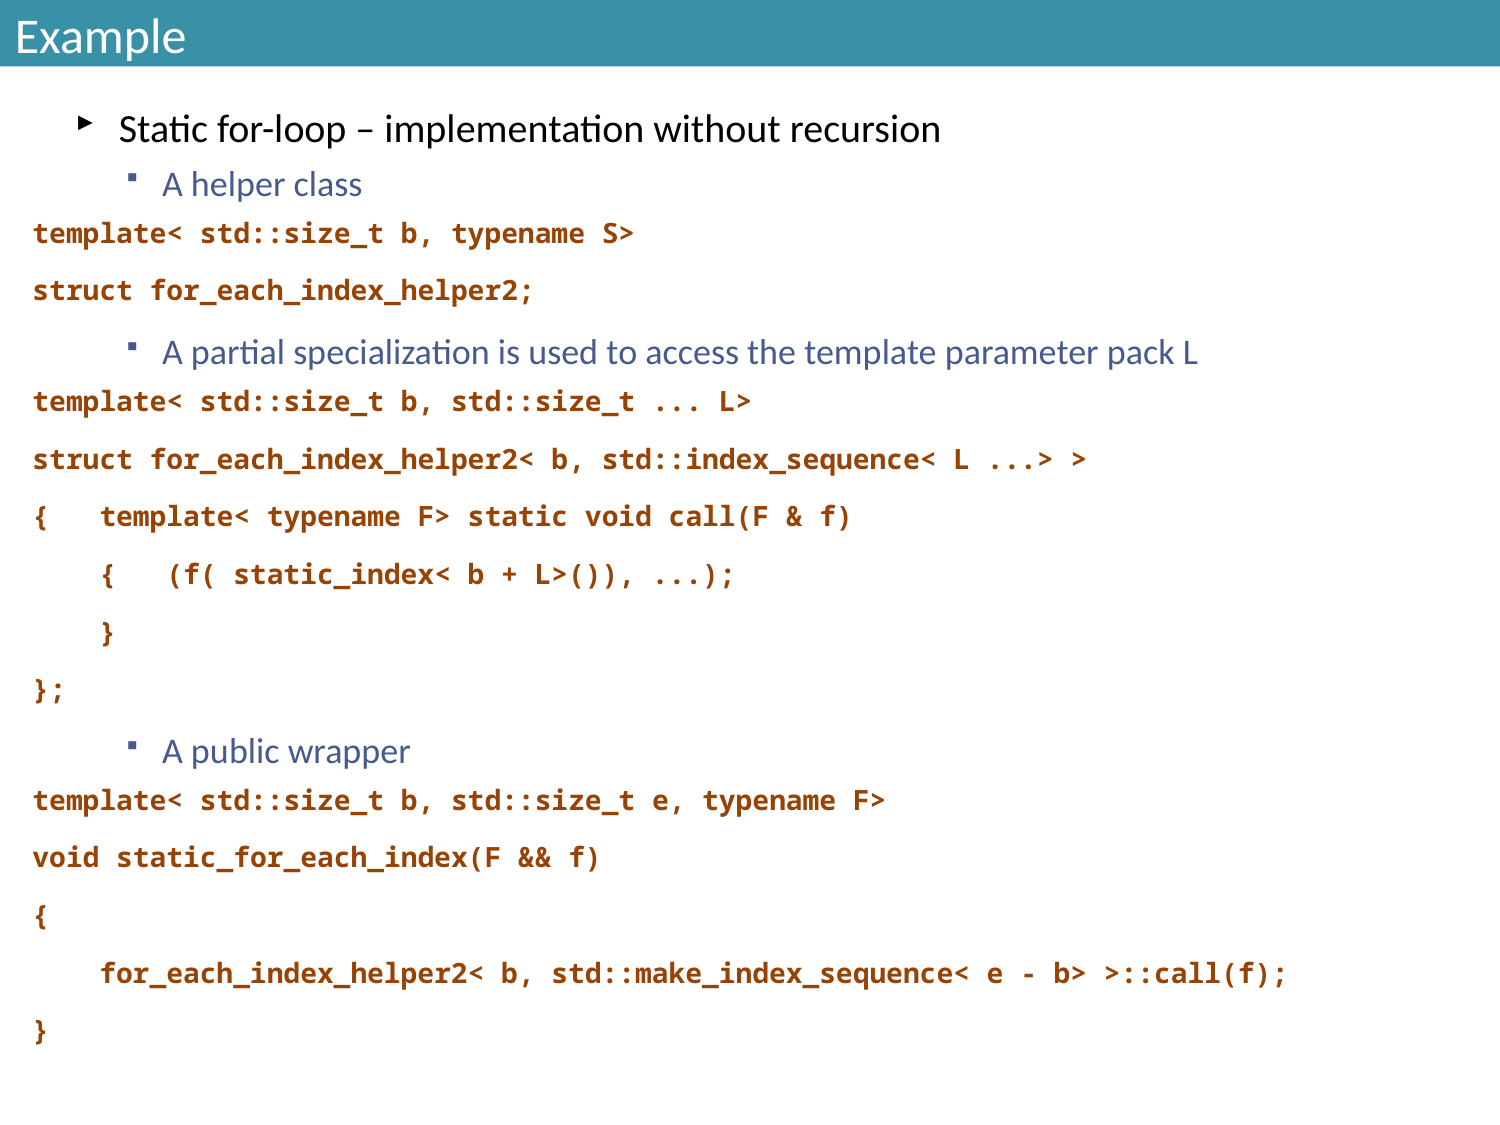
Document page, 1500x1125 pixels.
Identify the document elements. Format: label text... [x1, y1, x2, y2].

list Static for-loop – implementation without recursion A helper class template< std::size_t b, typename S> struct for_each_index_helper2; A partial specialization is used to access the template parameter pack L template< std::size_t b, std::size_t ... L> struct for_each_index_helper2< b, std::index_sequence< L ...> > { template< typename F> static void call(F & f) { (f( static_index< b + L>()), ...); } }; A public wrapper template< std::size_t b, std::size_t e, typename F> void static_for_each_index(F && f) { for_each_index_helper2< b, std::make_index_sequence< e - b> >::call(f); } [17, 90, 1483, 1059]
title Example [0, 0, 1500, 67]
